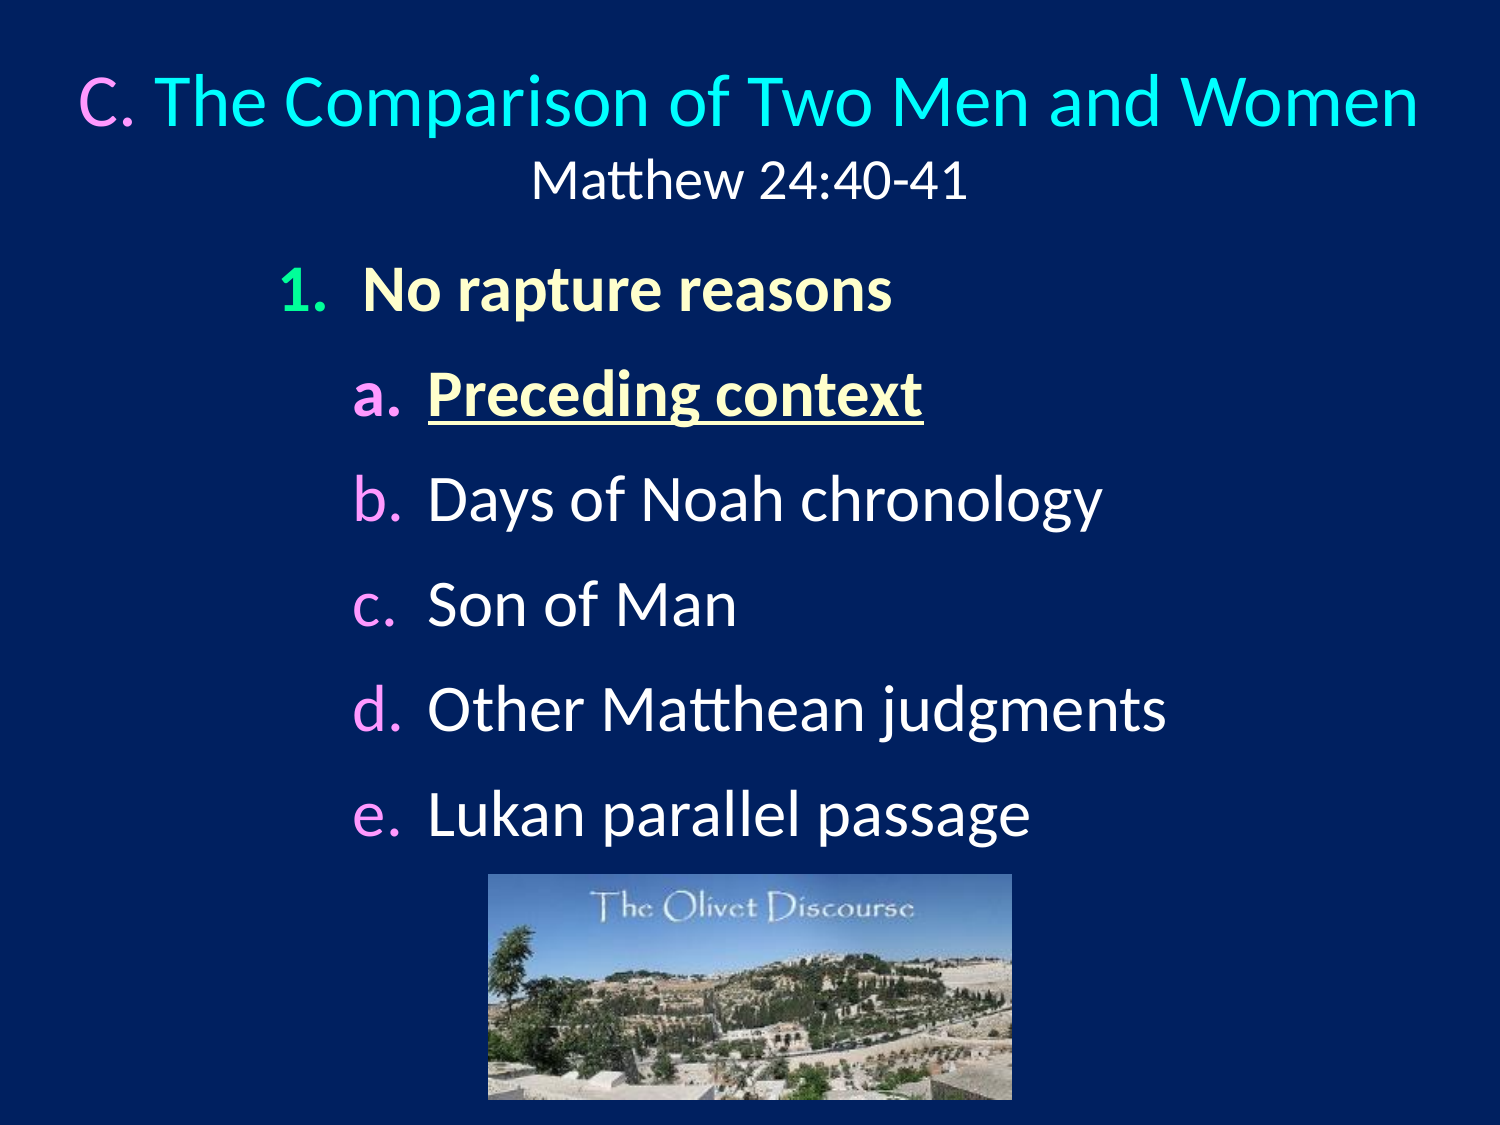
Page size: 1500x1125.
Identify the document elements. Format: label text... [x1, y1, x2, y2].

picture [488, 874, 1012, 1101]
title C. The Comparison of Two Men and Women Matthew 24:40-41 [0, 37, 1500, 226]
list No rapture reasons Preceding context Days of Noah chronology Son of Man Other Matthean judgments Lukan parallel passage [262, 237, 1238, 888]
